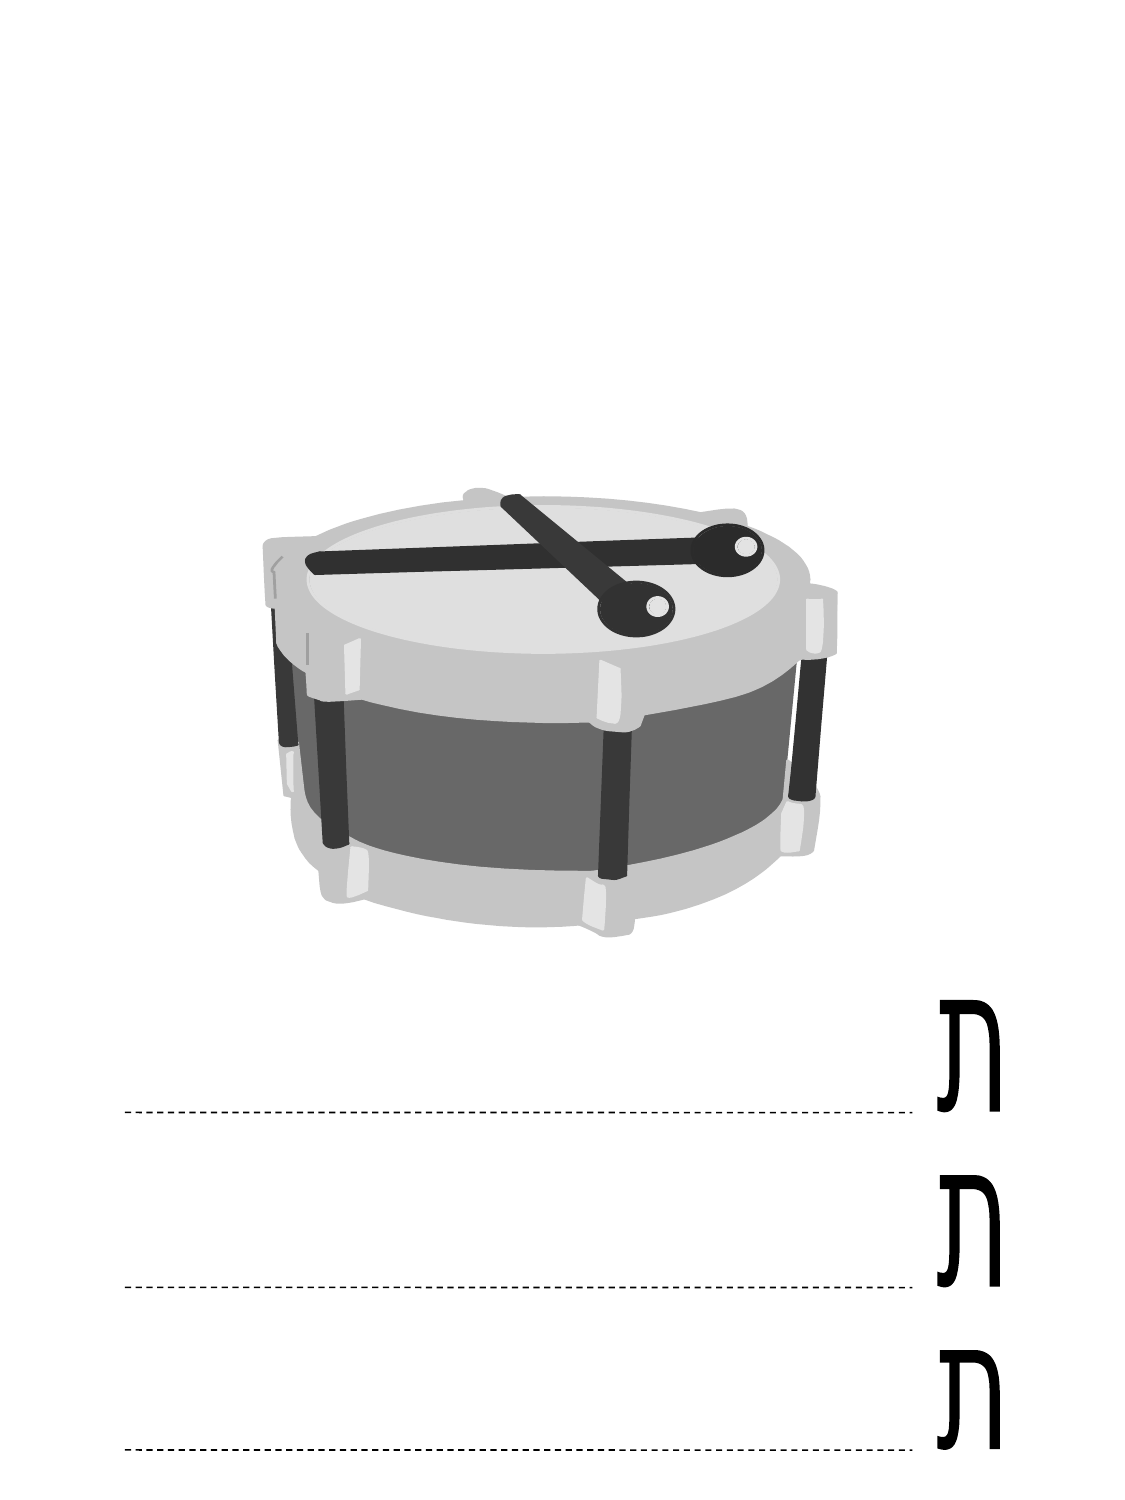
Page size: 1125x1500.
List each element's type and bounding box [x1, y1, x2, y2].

picture [262, 487, 838, 938]
